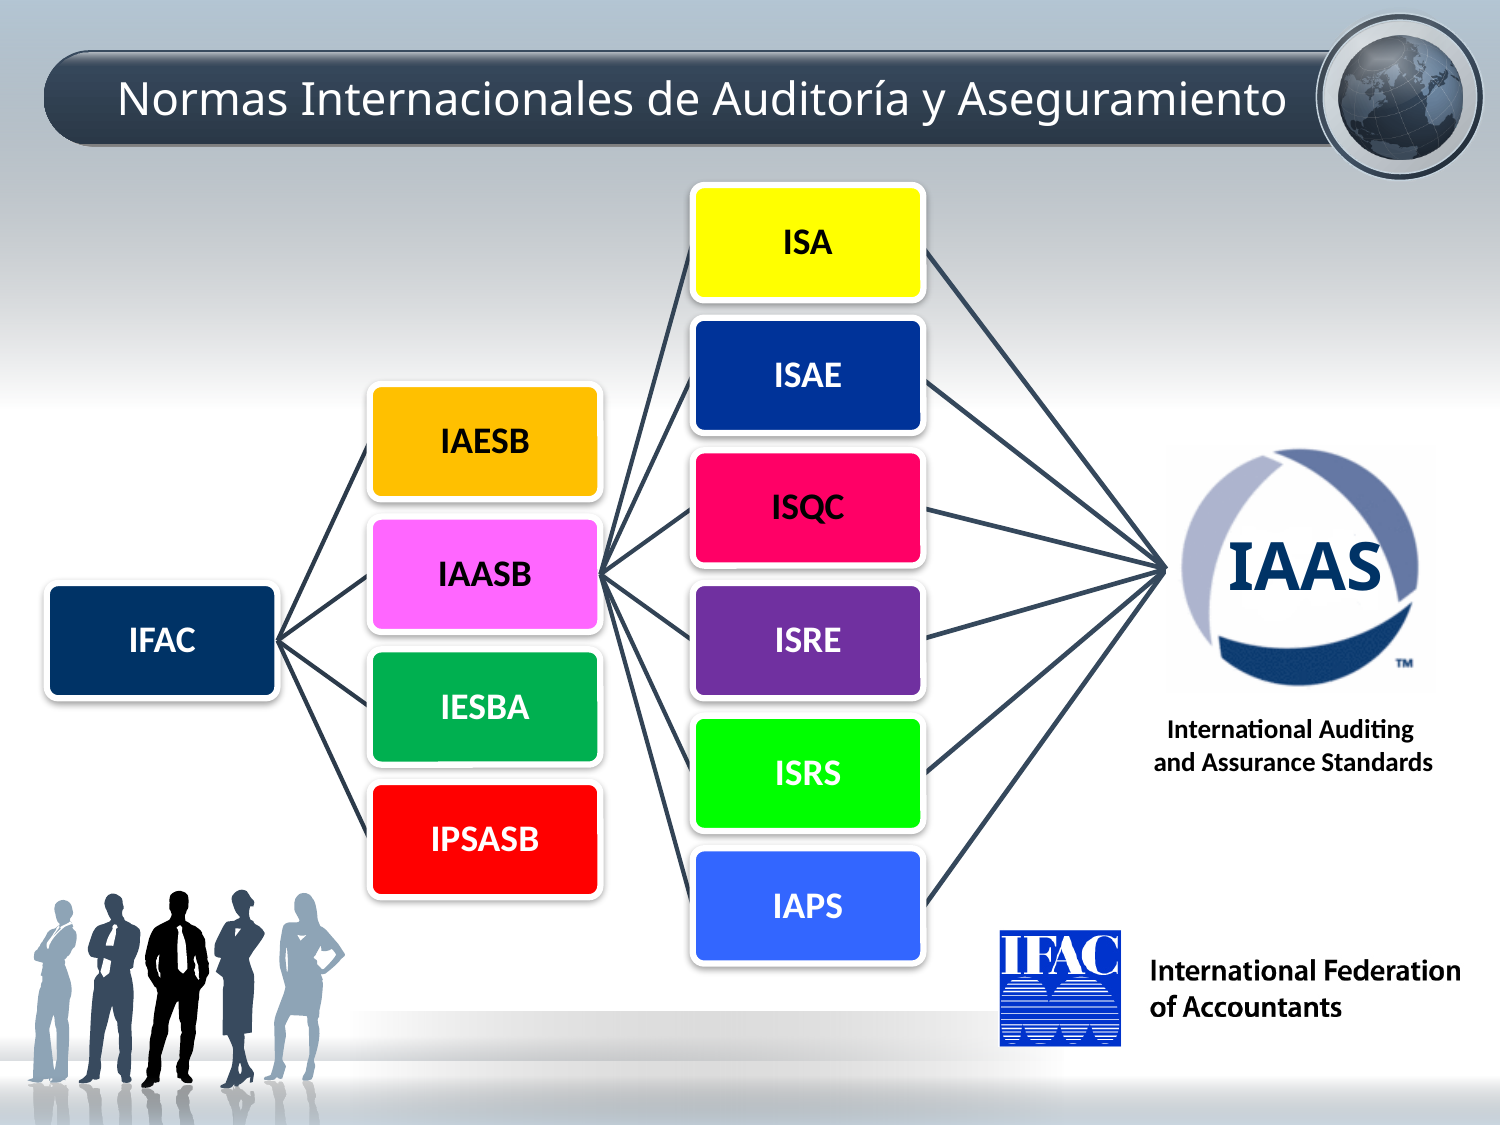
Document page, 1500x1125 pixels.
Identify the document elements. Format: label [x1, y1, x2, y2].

text_box [43, 49, 1311, 145]
picture [233, 1074, 265, 1081]
text_box [0, 184, 1471, 1047]
picture [74, 1070, 200, 1088]
text_box [1316, 10, 1484, 181]
